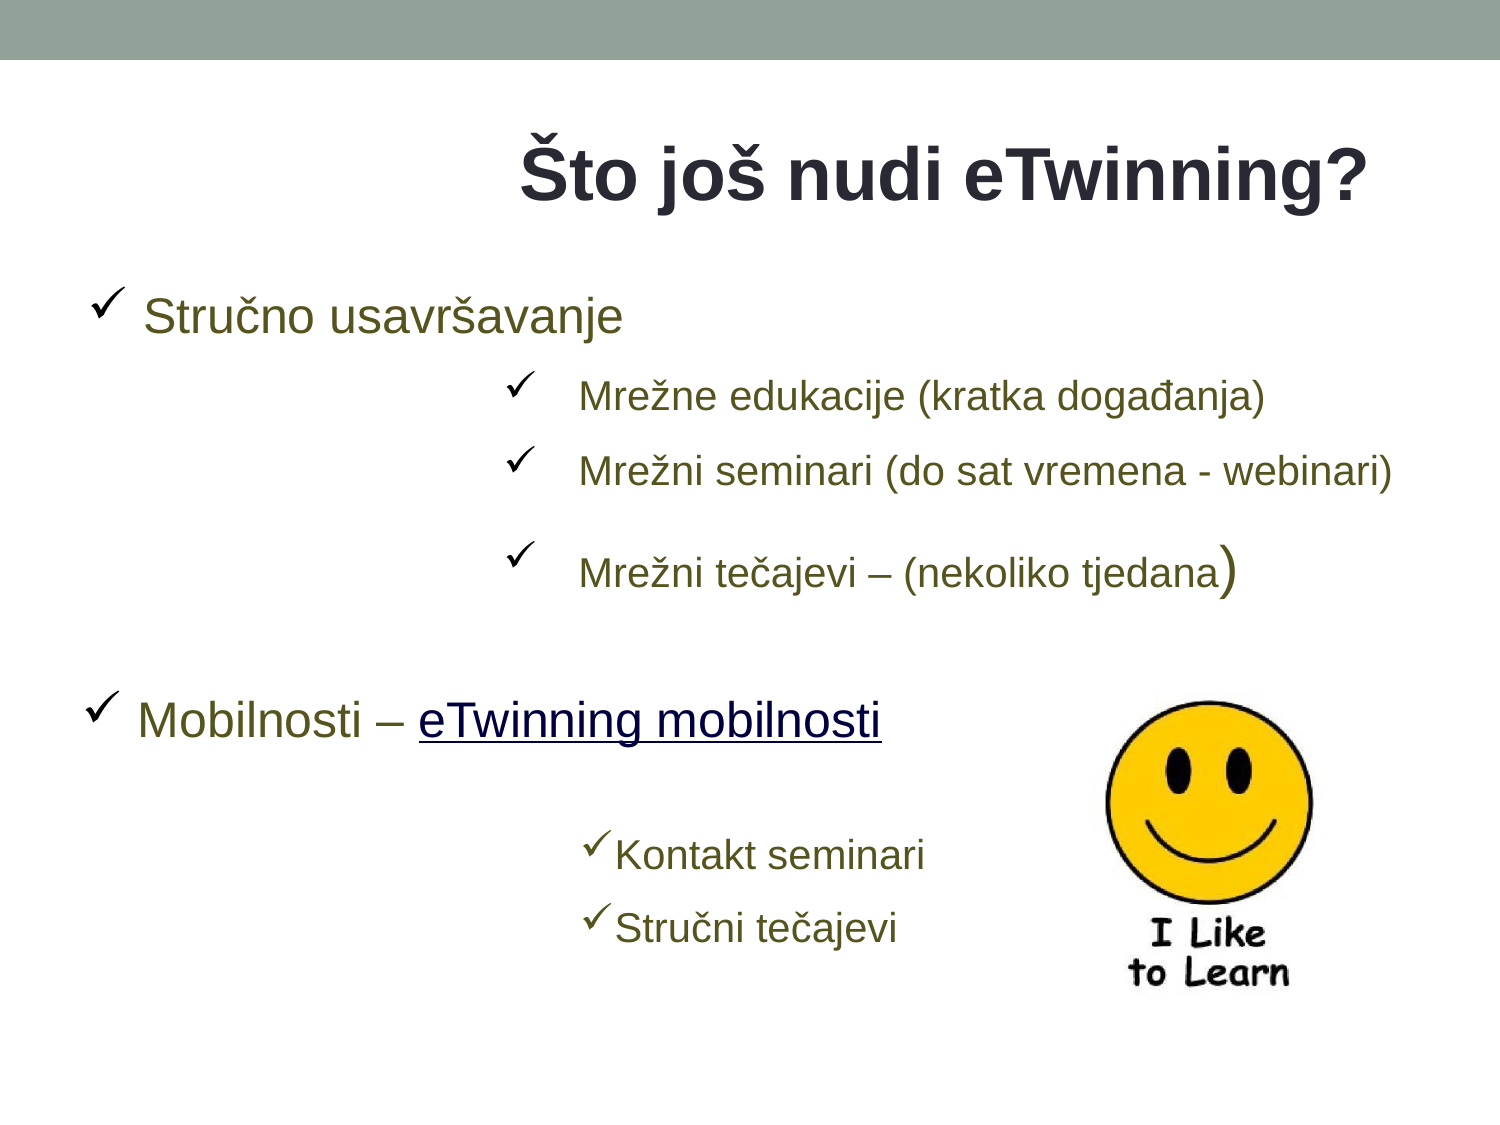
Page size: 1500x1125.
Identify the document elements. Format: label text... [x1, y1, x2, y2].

text_box [1092, 959, 1324, 1000]
text_box Mobilnosti – eTwinning mobilnosti Kontakt seminari Stručni tečajevi [64, 680, 1403, 959]
title Što još nudi eTwinning? [75, 73, 1425, 265]
text_box Stručno usavršavanje Mrežne edukacije (kratka događanja) Mrežni seminari (do sat vremena - webinari) Mrežni tečajevi – (nekoliko tjedana) [85, 281, 1403, 599]
